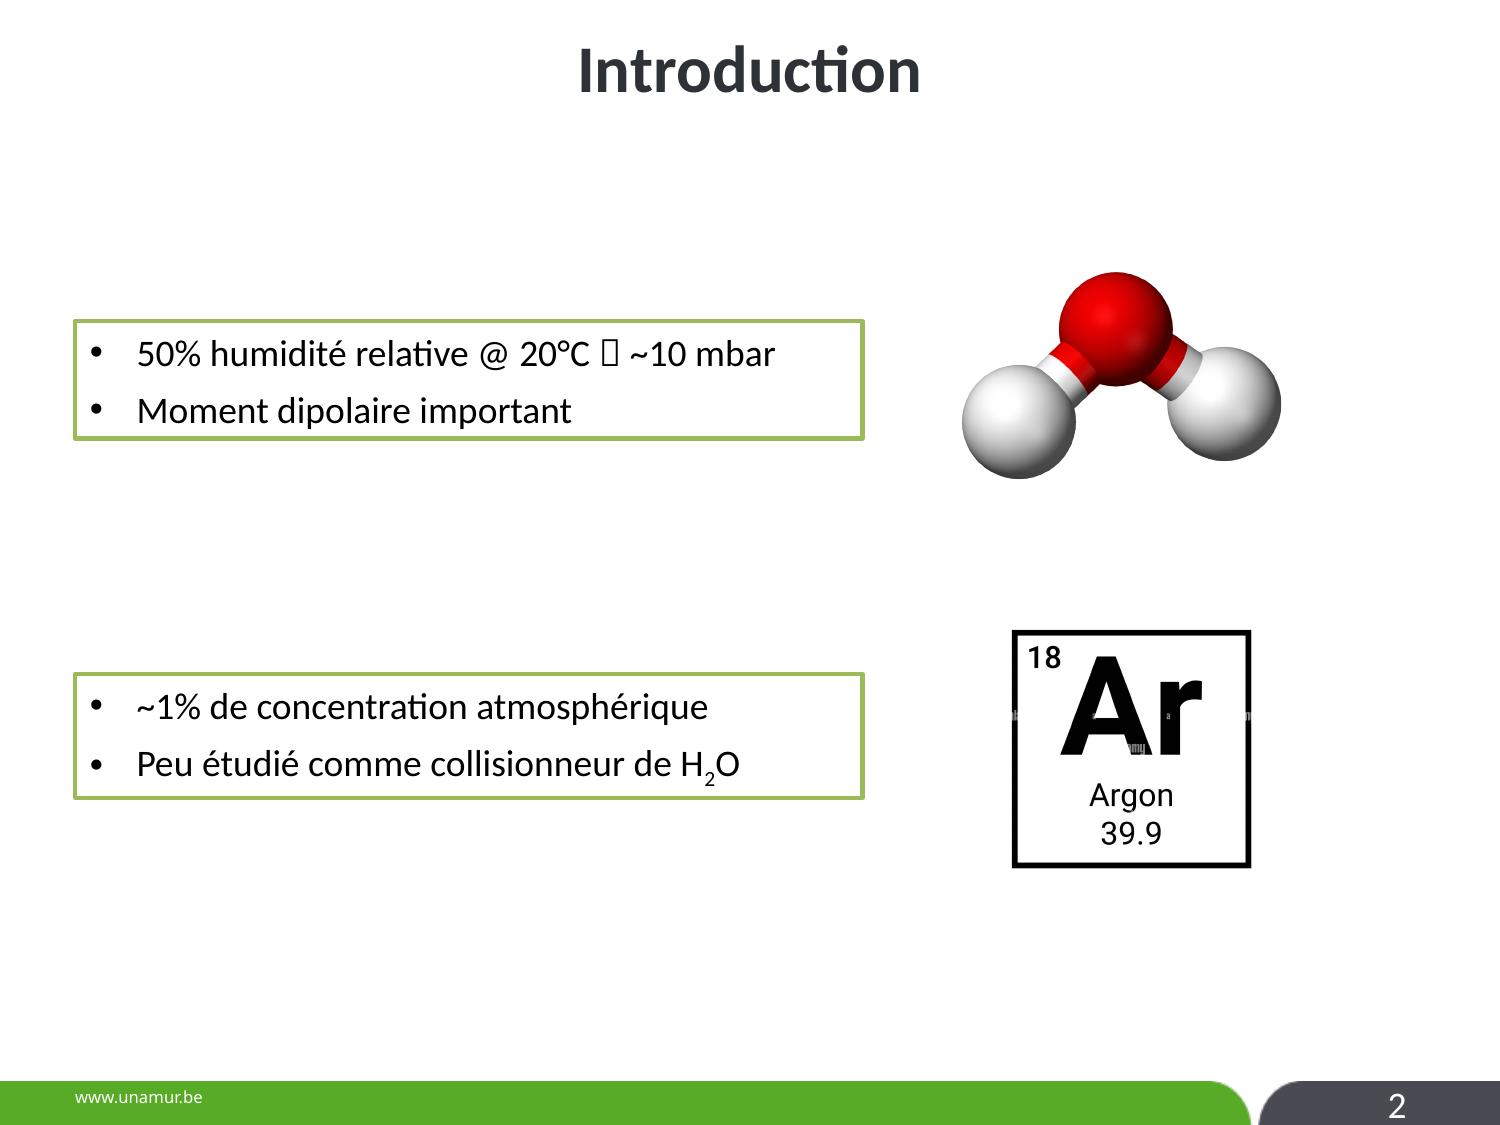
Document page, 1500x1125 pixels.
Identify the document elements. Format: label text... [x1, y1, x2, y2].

picture [995, 616, 1265, 887]
text_box 2 [1071, 1073, 1422, 1125]
text_box ~1% de concentration atmosphérique Peu étudié comme collisionneur de H2O [73, 672, 865, 800]
picture [946, 256, 1297, 495]
title Introduction [75, 18, 1425, 207]
text_box 50% humidité relative @ 20°C  ~10 mbar Moment dipolaire important [73, 319, 865, 441]
